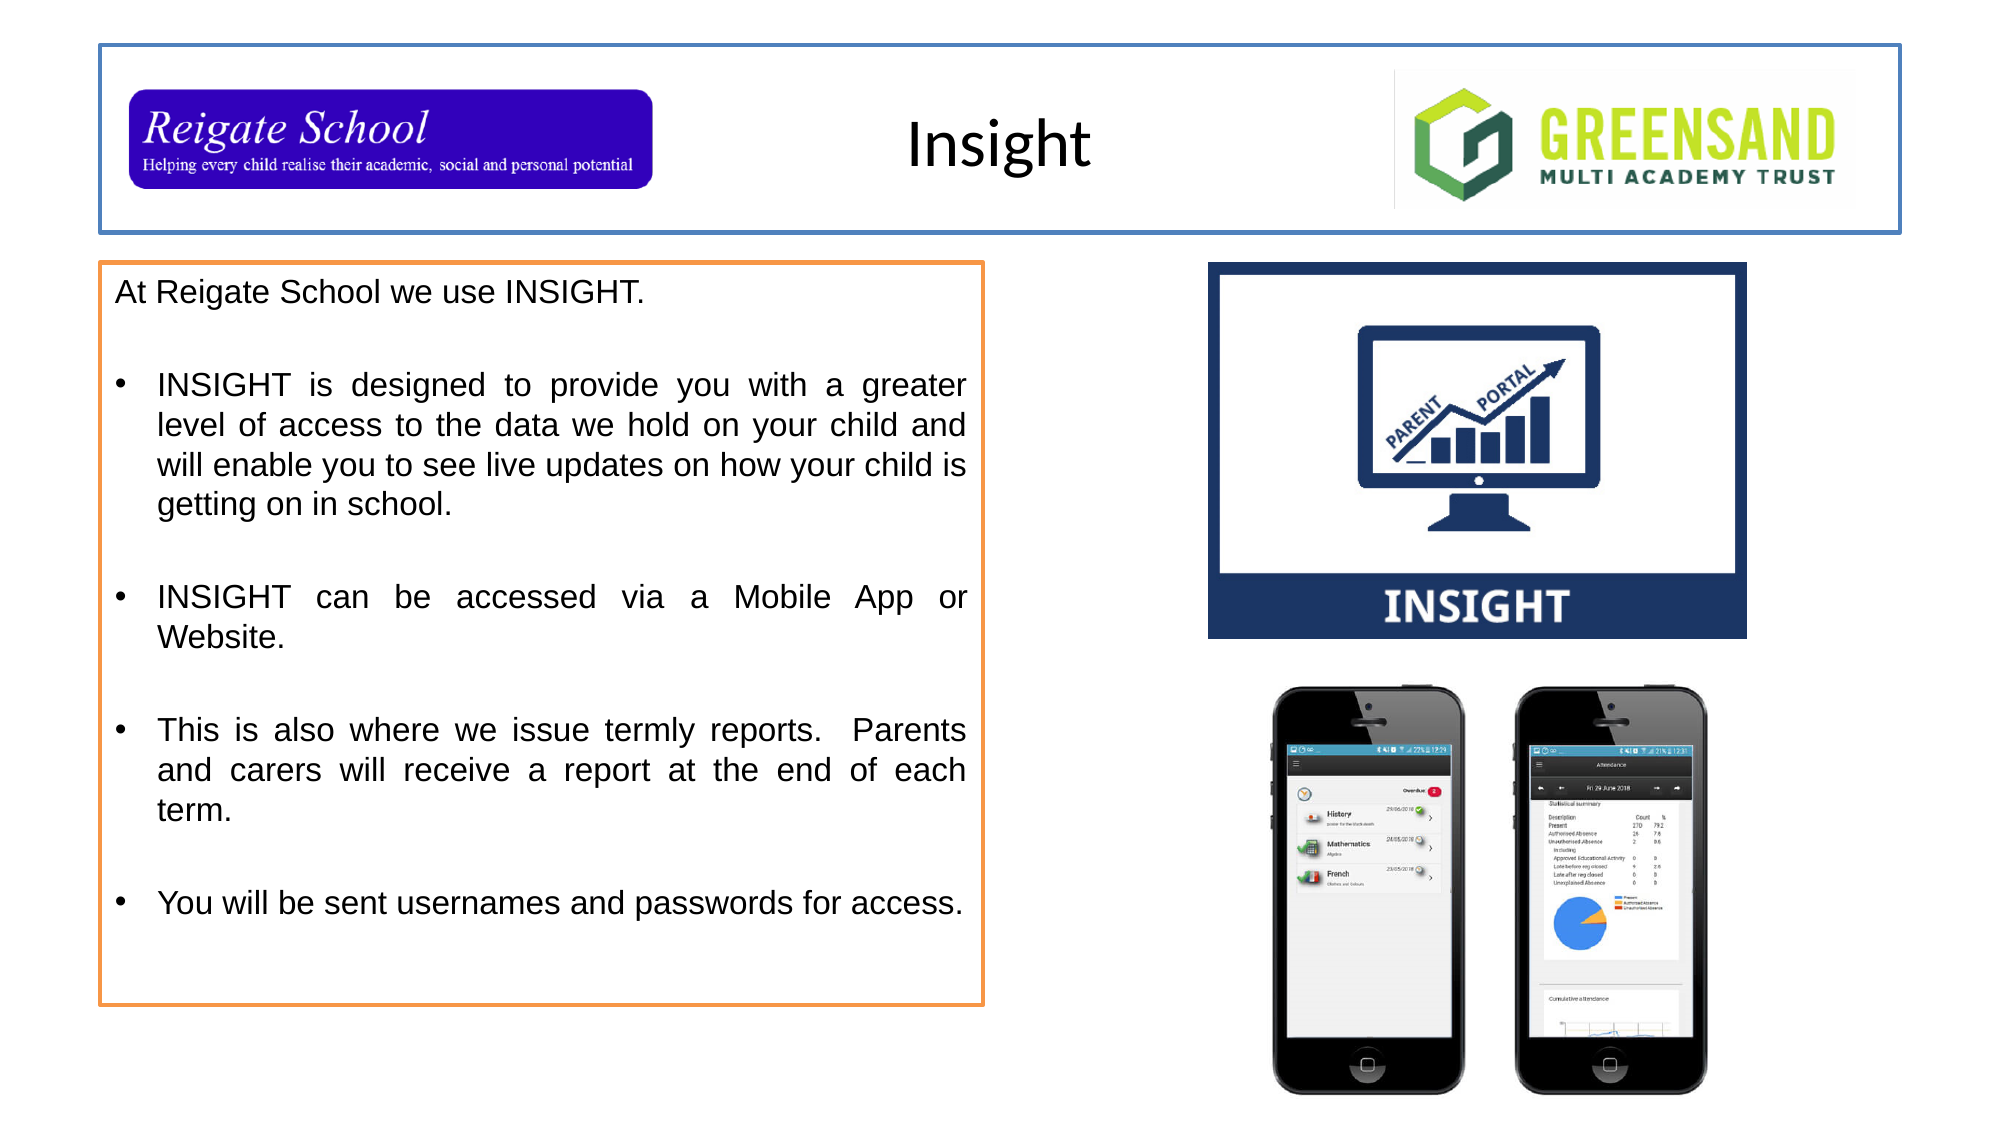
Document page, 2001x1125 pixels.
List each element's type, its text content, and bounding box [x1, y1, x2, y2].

list At Reigate School we use INSIGHT. INSIGHT is designed to provide you with a greater level of access to the data we hold on your child and will enable you to see live updates on how your child is getting on in school. INSIGHT can be accessed via a Mobile App or Website. This is also where we issue termly reports. Parents and carers will receive a report at the end of each term. You will be sent usernames and passwords for access. [98, 260, 985, 1007]
title Insight [98, 43, 1902, 235]
picture [128, 75, 687, 202]
picture [1208, 262, 1747, 640]
picture [1231, 668, 1747, 1113]
picture [1393, 69, 1856, 209]
